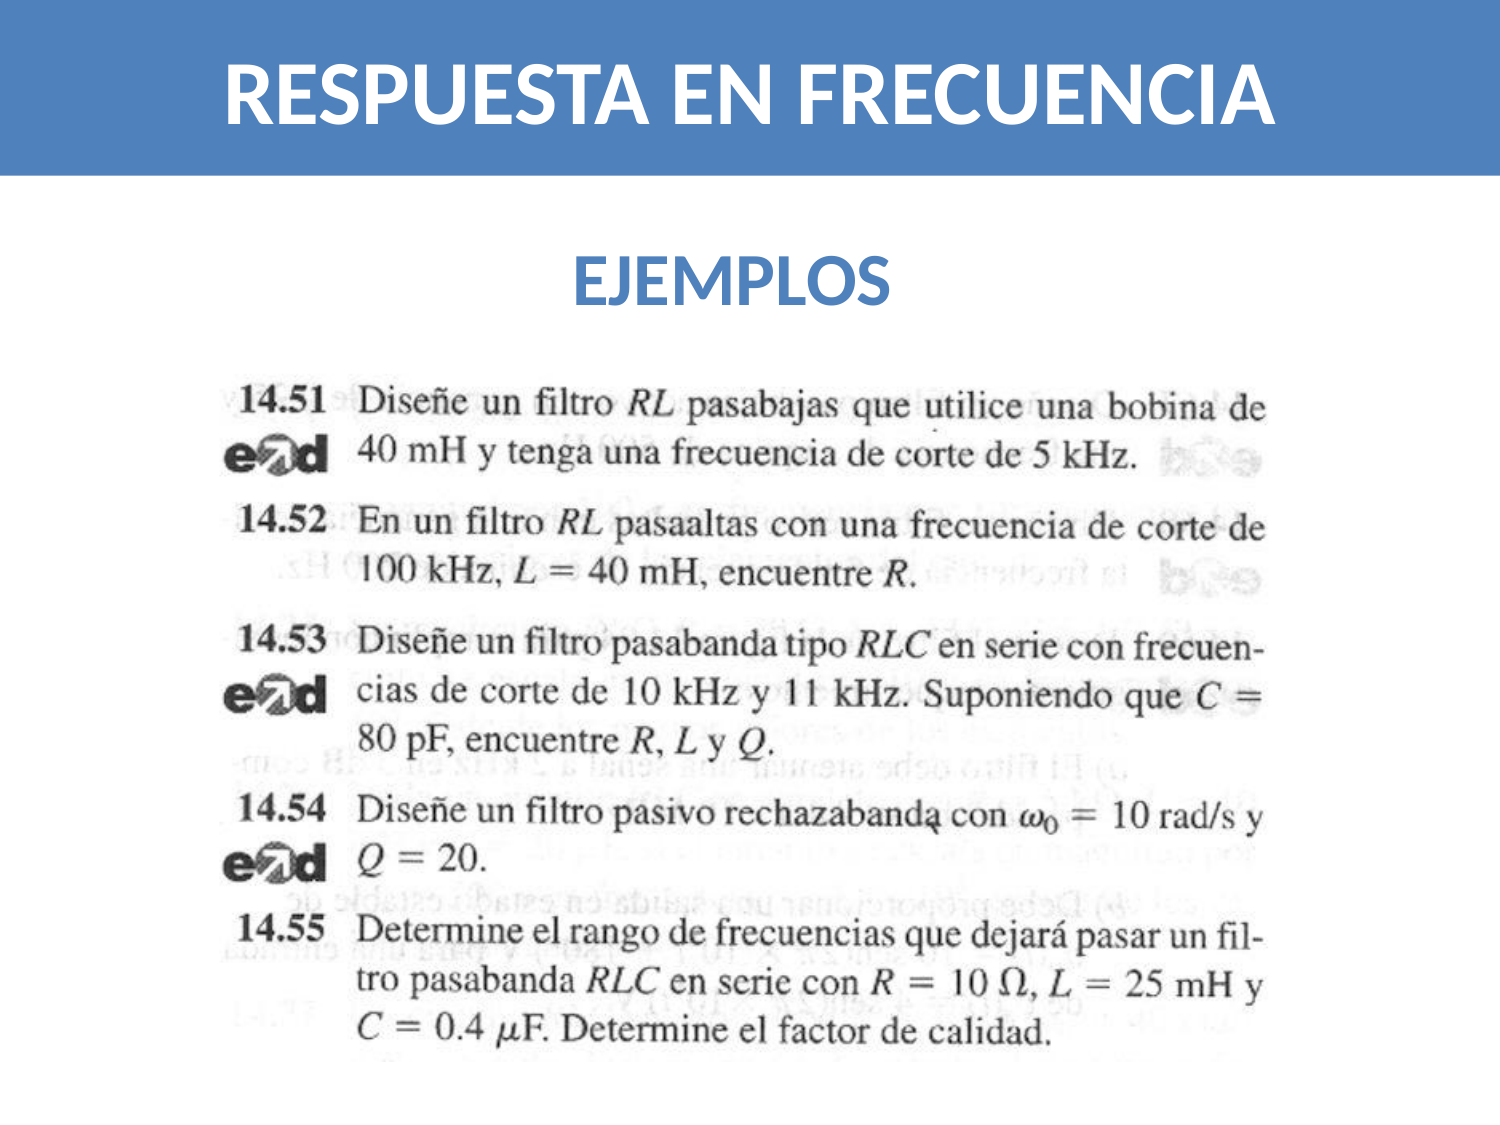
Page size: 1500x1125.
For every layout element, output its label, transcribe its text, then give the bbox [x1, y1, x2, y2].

text_box EJEMPLOS [363, 222, 1102, 326]
title RESPUESTA EN FRECUENCIA [0, 0, 1500, 176]
picture [198, 327, 1290, 1062]
